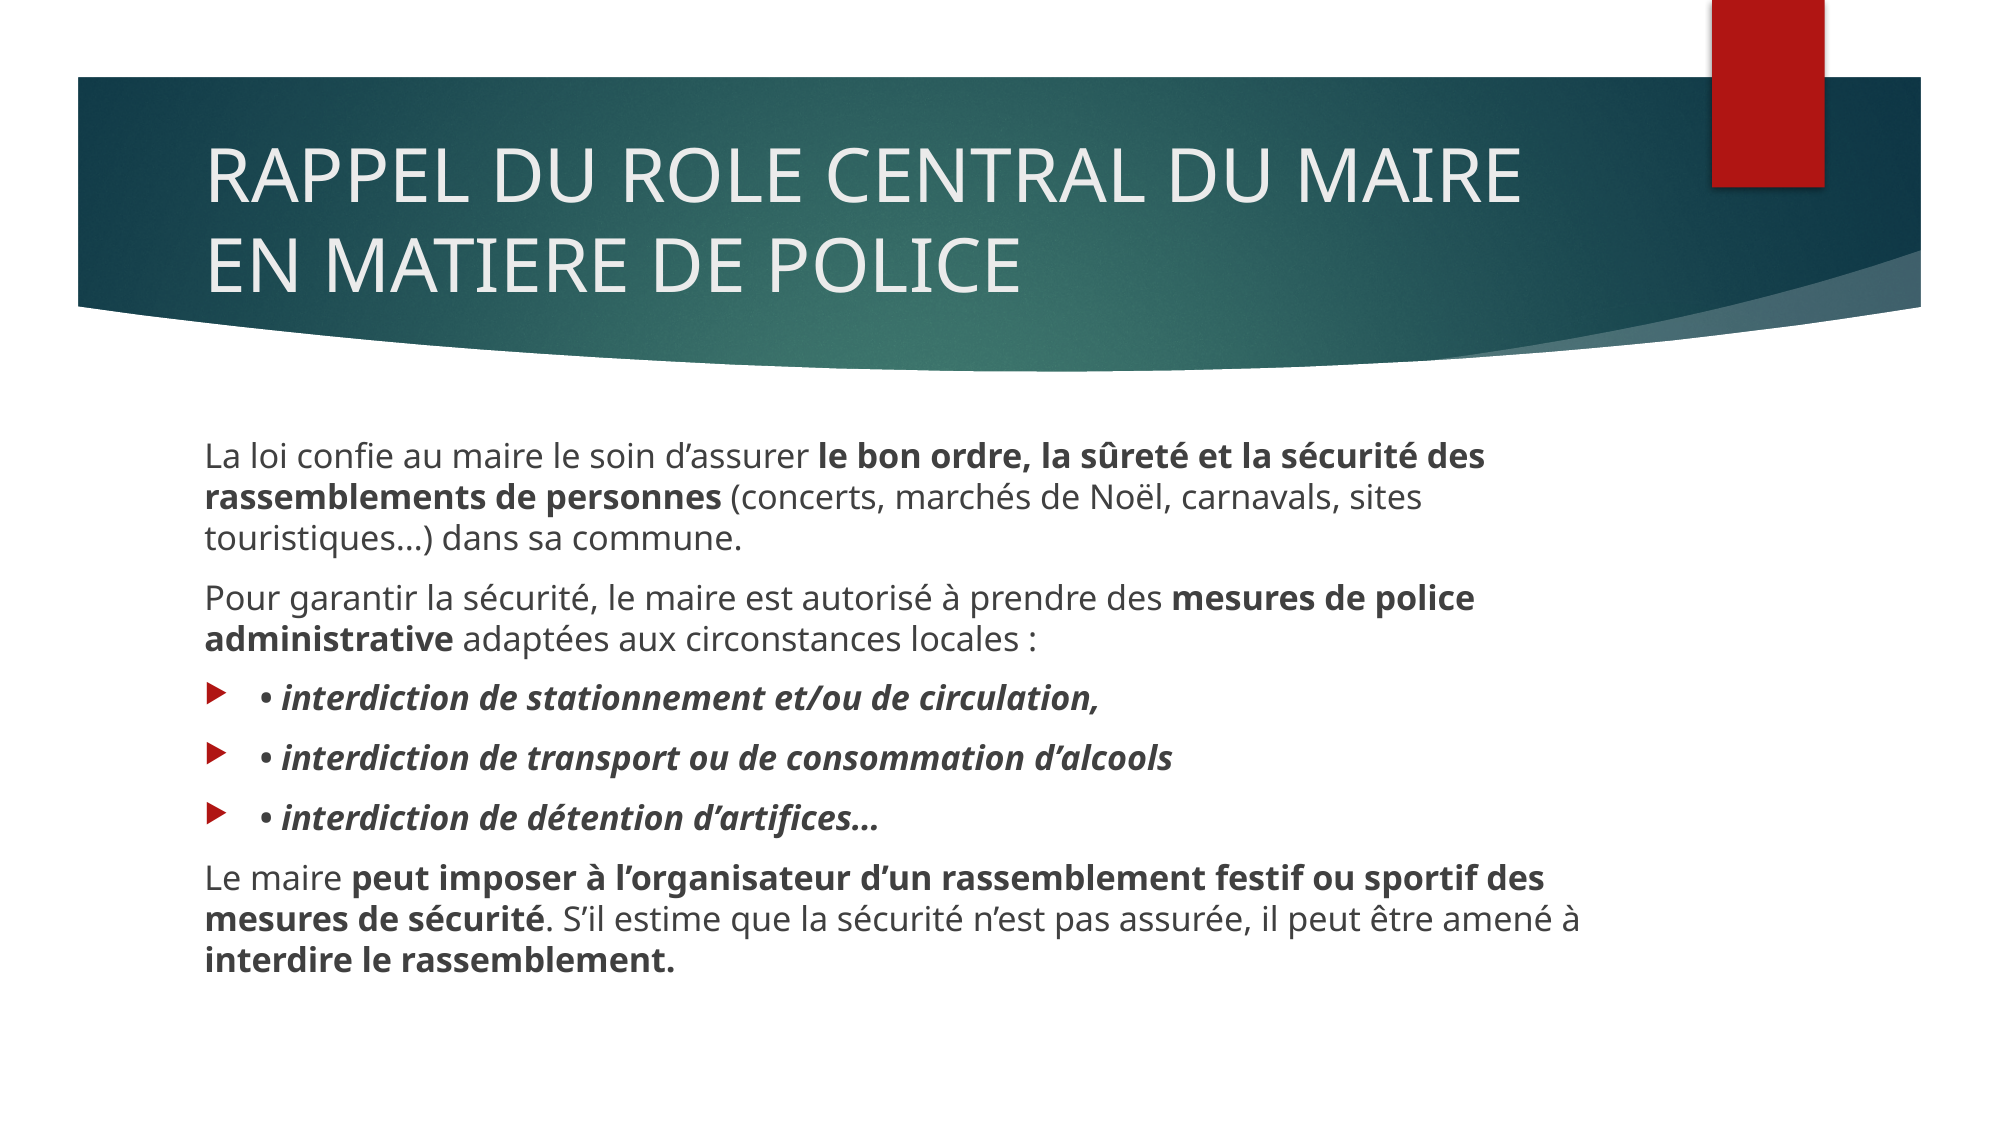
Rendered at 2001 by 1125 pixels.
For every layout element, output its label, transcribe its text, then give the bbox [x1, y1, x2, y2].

title RAPPEL DU ROLE CENTRAL DU MAIRE EN MATIERE DE POLICE [189, 159, 1638, 276]
list La loi confie au maire le soin d’assurer le bon ordre, la sûreté et la sécurité des rassemblements de personnes (concerts, marchés de Noël, carnavals, sites touristiques…) dans sa commune. Pour garantir la sécurité, le maire est autorisé à prendre des mesures de police administrative adaptées aux circonstances locales : • interdiction de stationnement et/ou de circulation, • interdiction de transport ou de consommation d’alcools • interdiction de détention d’artifices… Le maire peut imposer à l’organisateur d’un rassemblement festif ou sportif des mesures de sécurité. S’il estime que la sécurité n’est pas assurée, il peut être amené à interdire le rassemblement. [189, 427, 1638, 988]
